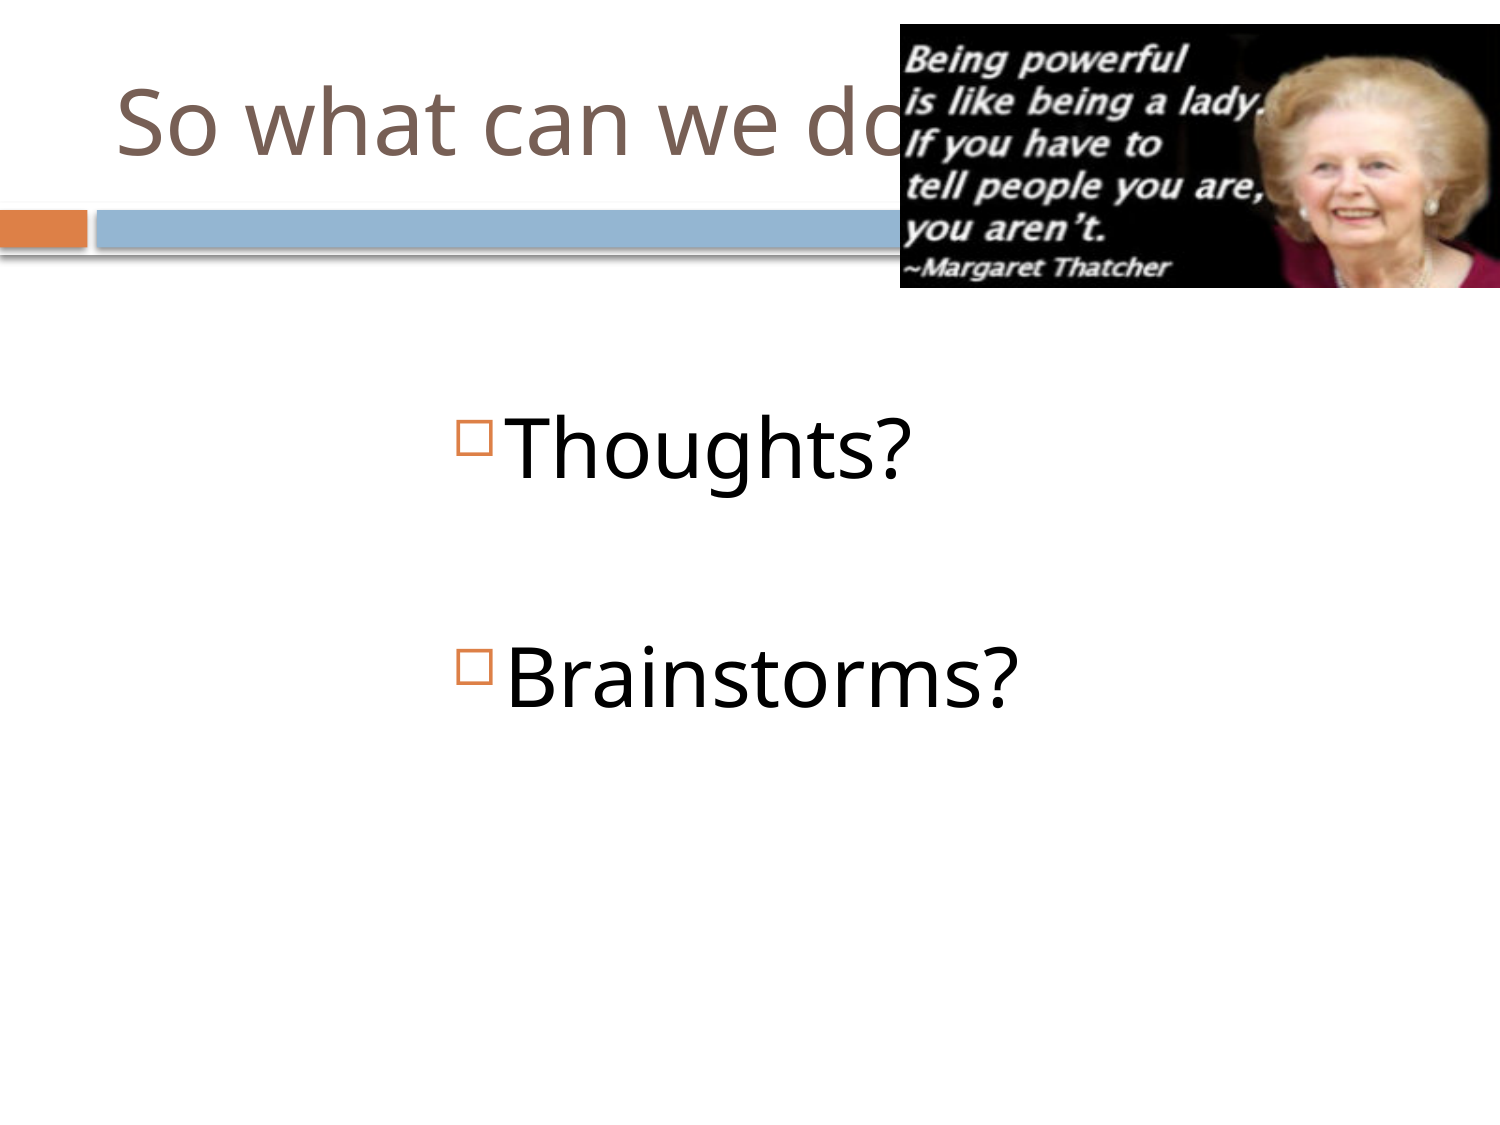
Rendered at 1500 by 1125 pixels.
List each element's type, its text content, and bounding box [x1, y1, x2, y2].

picture [899, 24, 1500, 288]
list Thoughts? Brainstorms? [437, 387, 1038, 888]
title So what can we do? [100, 37, 893, 200]
